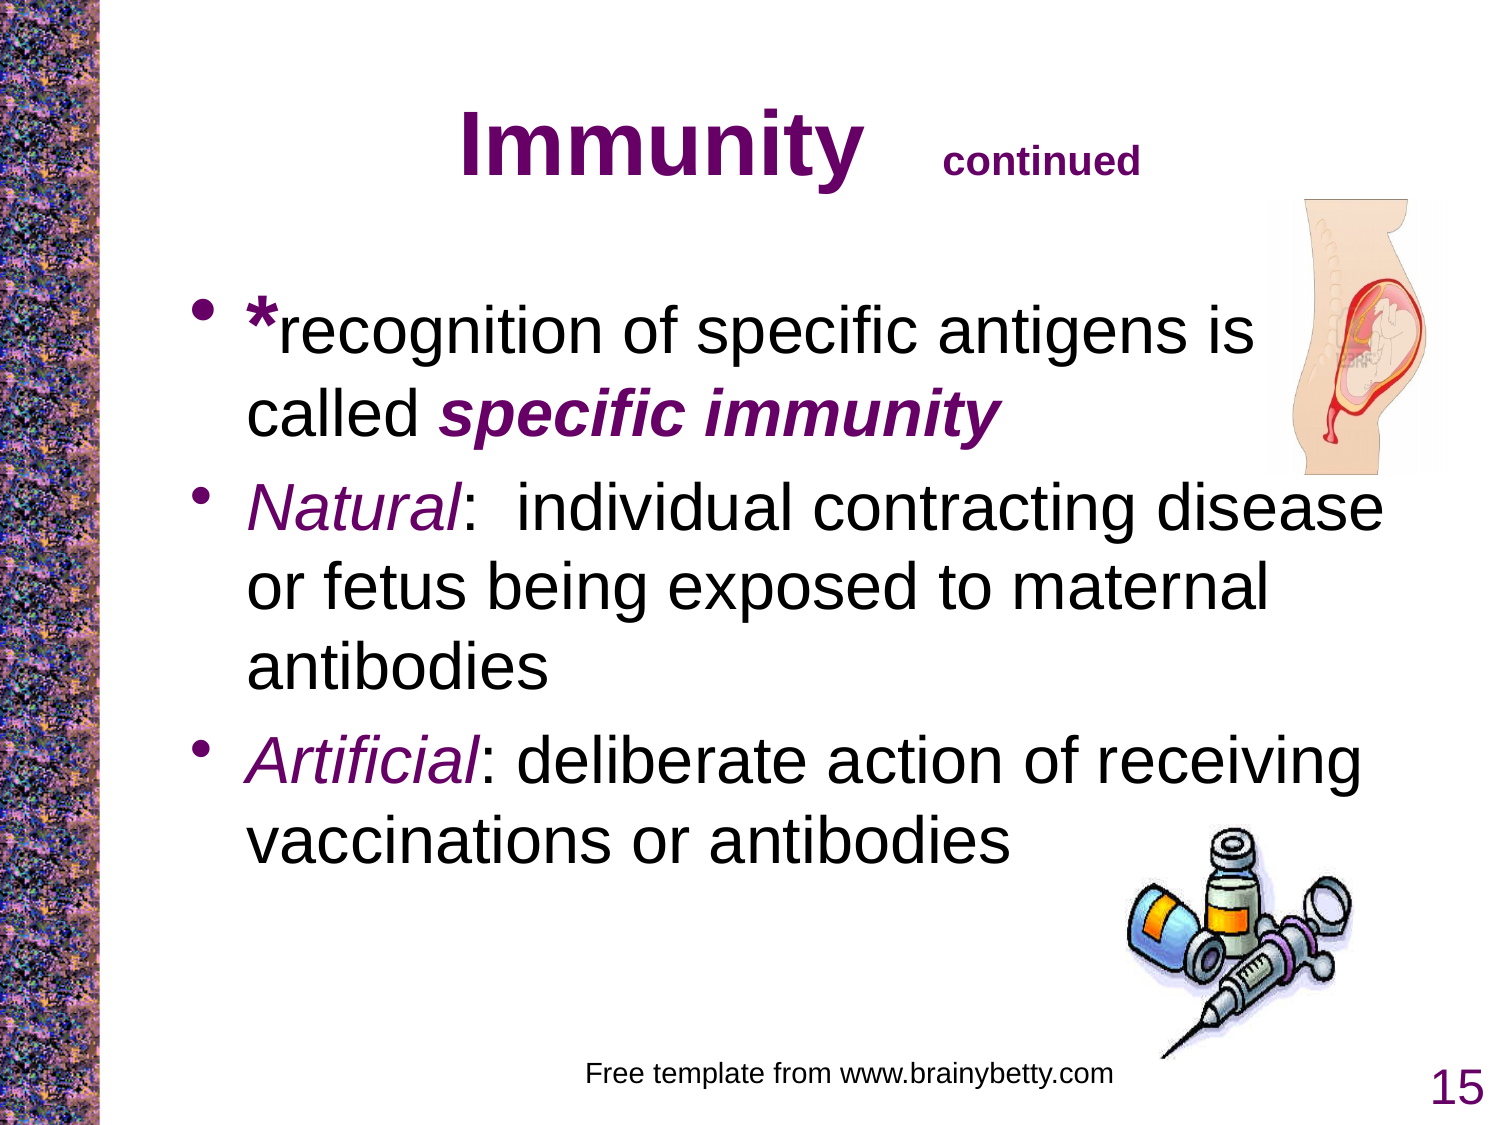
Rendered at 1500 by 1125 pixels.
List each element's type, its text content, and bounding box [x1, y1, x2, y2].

slide_number 15 [1299, 1046, 1500, 1125]
list *recognition of specific antigens is called specific immunity Natural: individual contracting disease or fetus being exposed to maternal antibodies Artificial: deliberate action of receiving vaccinations or antibodies [174, 262, 1425, 1005]
footer Free template from www.brainybetty.com [412, 1046, 1288, 1125]
title Immunity continued [174, 45, 1425, 233]
picture [0, 0, 1500, 1125]
